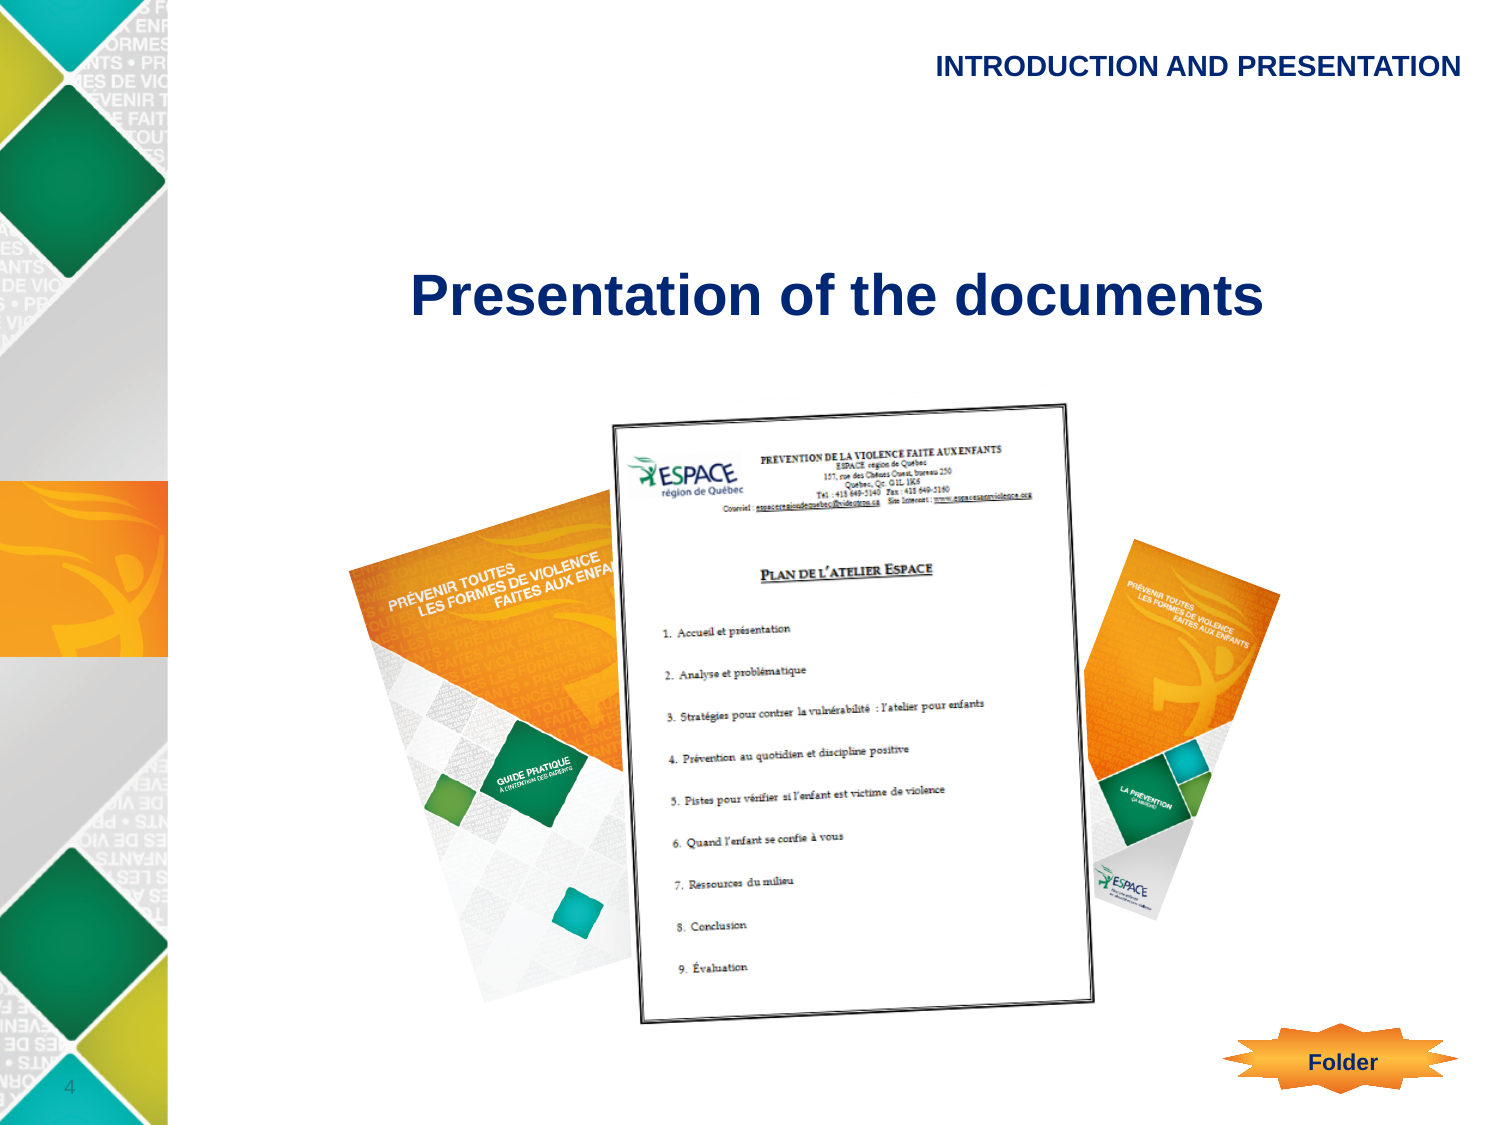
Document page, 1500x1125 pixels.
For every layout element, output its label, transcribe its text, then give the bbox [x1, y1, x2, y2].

text_box [1433, 1052, 1459, 1066]
picture [0, 0, 168, 1125]
text_box [1433, 1068, 1447, 1078]
text_box Folder [1293, 1036, 1433, 1083]
text_box INTRODUCTION AND PRESENTATION [903, 39, 1495, 90]
text_box Presentation of the documents [271, 249, 1406, 335]
picture [348, 385, 1281, 1029]
text_box [1433, 1039, 1447, 1049]
text_box [1222, 1022, 1404, 1096]
